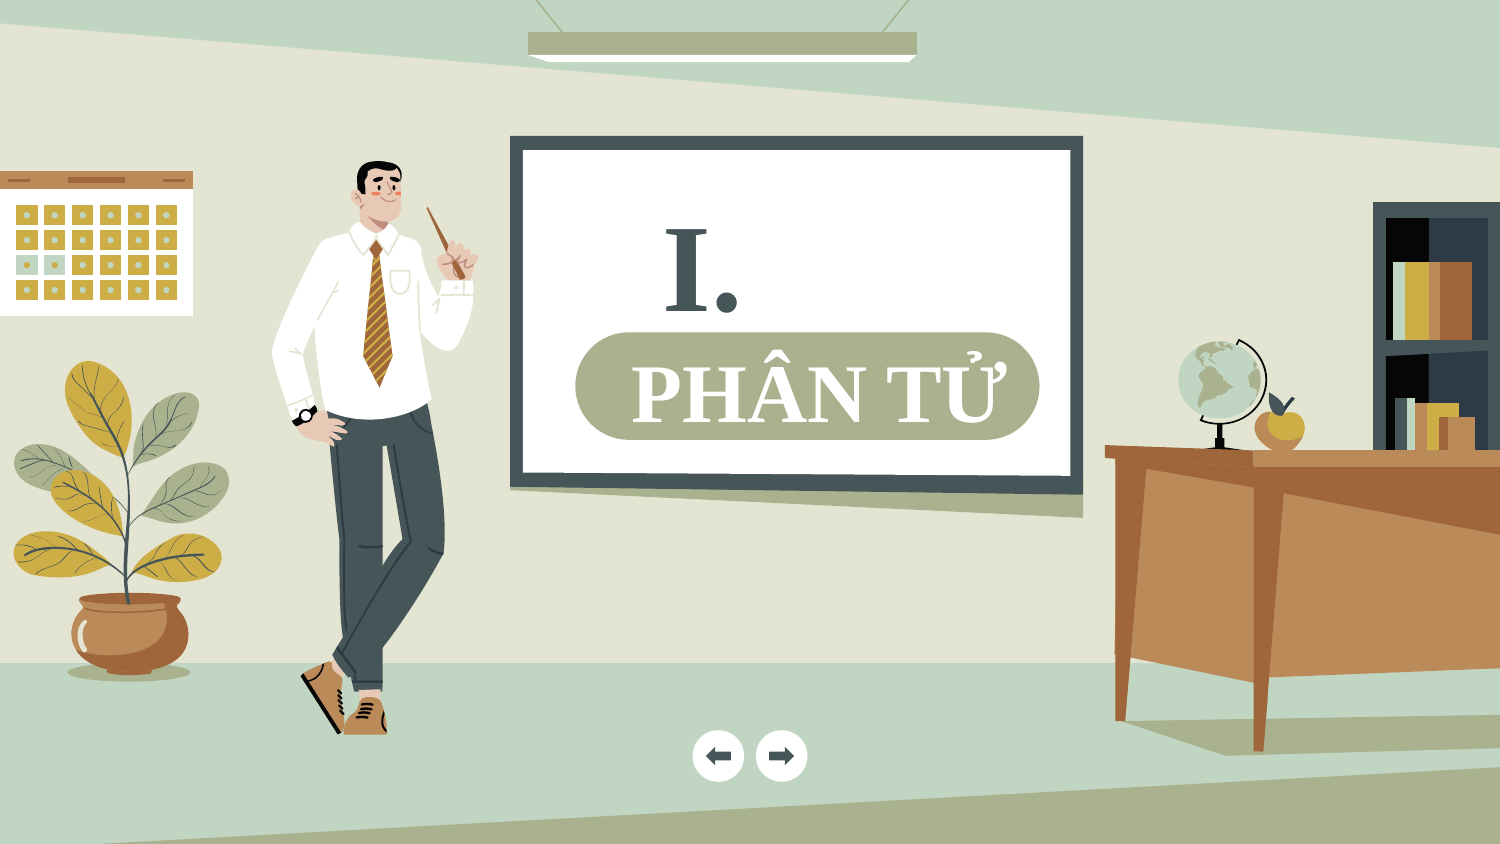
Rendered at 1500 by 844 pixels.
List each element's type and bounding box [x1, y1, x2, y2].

text_box [705, 746, 731, 766]
text_box [271, 160, 480, 735]
text_box [769, 746, 795, 766]
text_box [509, 135, 1084, 519]
text_box [755, 730, 808, 782]
text_box [692, 730, 745, 782]
